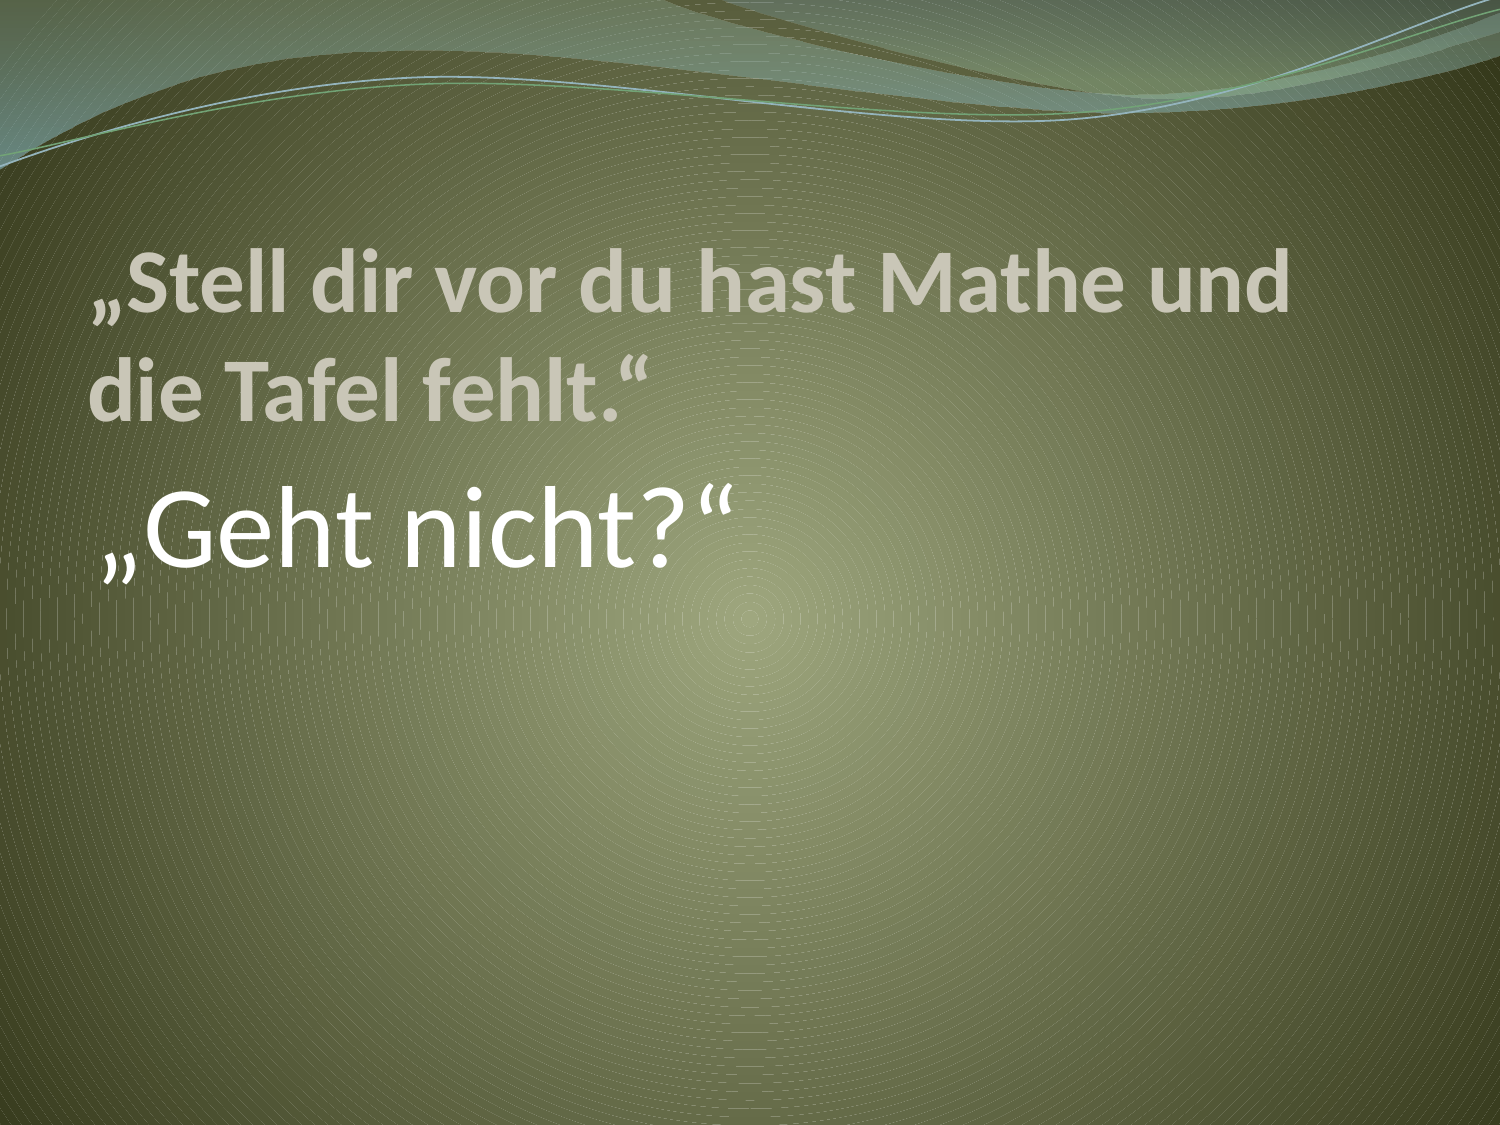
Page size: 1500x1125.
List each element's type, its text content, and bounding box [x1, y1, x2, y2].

title „Stell dir vor du hast Mathe und die Tafel fehlt.“ [86, 216, 1362, 440]
list „Geht nicht?“ [86, 443, 1362, 692]
